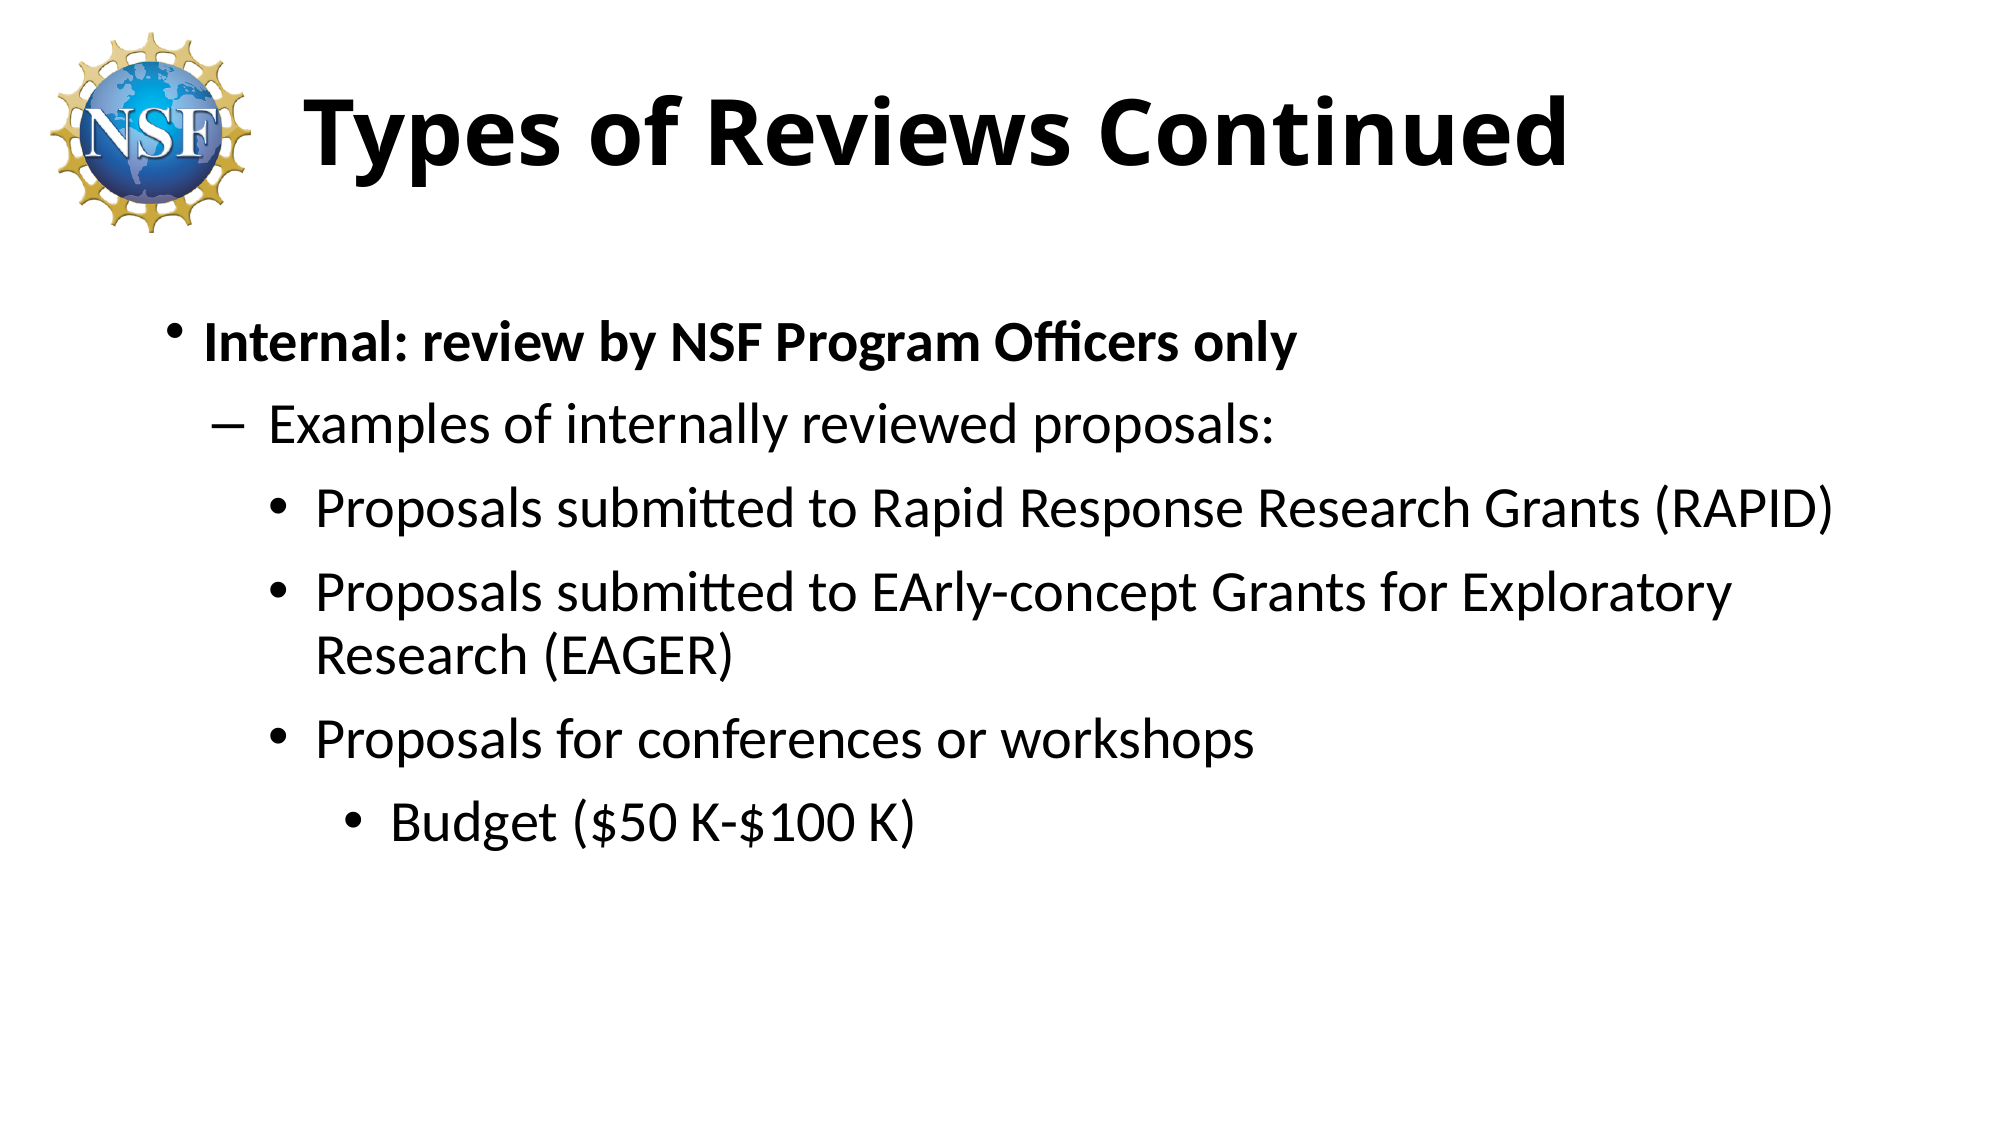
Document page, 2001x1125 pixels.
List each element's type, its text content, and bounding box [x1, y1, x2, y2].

picture [50, 32, 251, 233]
text_box Internal: review by NSF Program Officers only Examples of internally reviewed proposals: Proposals submitted to Rapid Response Research Grants (RAPID) Proposals submitted to EArly-concept Grants for Exploratory Research (EAGER) Proposals for conferences or workshops Budget ($50 K-$100 K) [150, 292, 1903, 862]
title Types of Reviews Continued [287, 27, 2000, 245]
